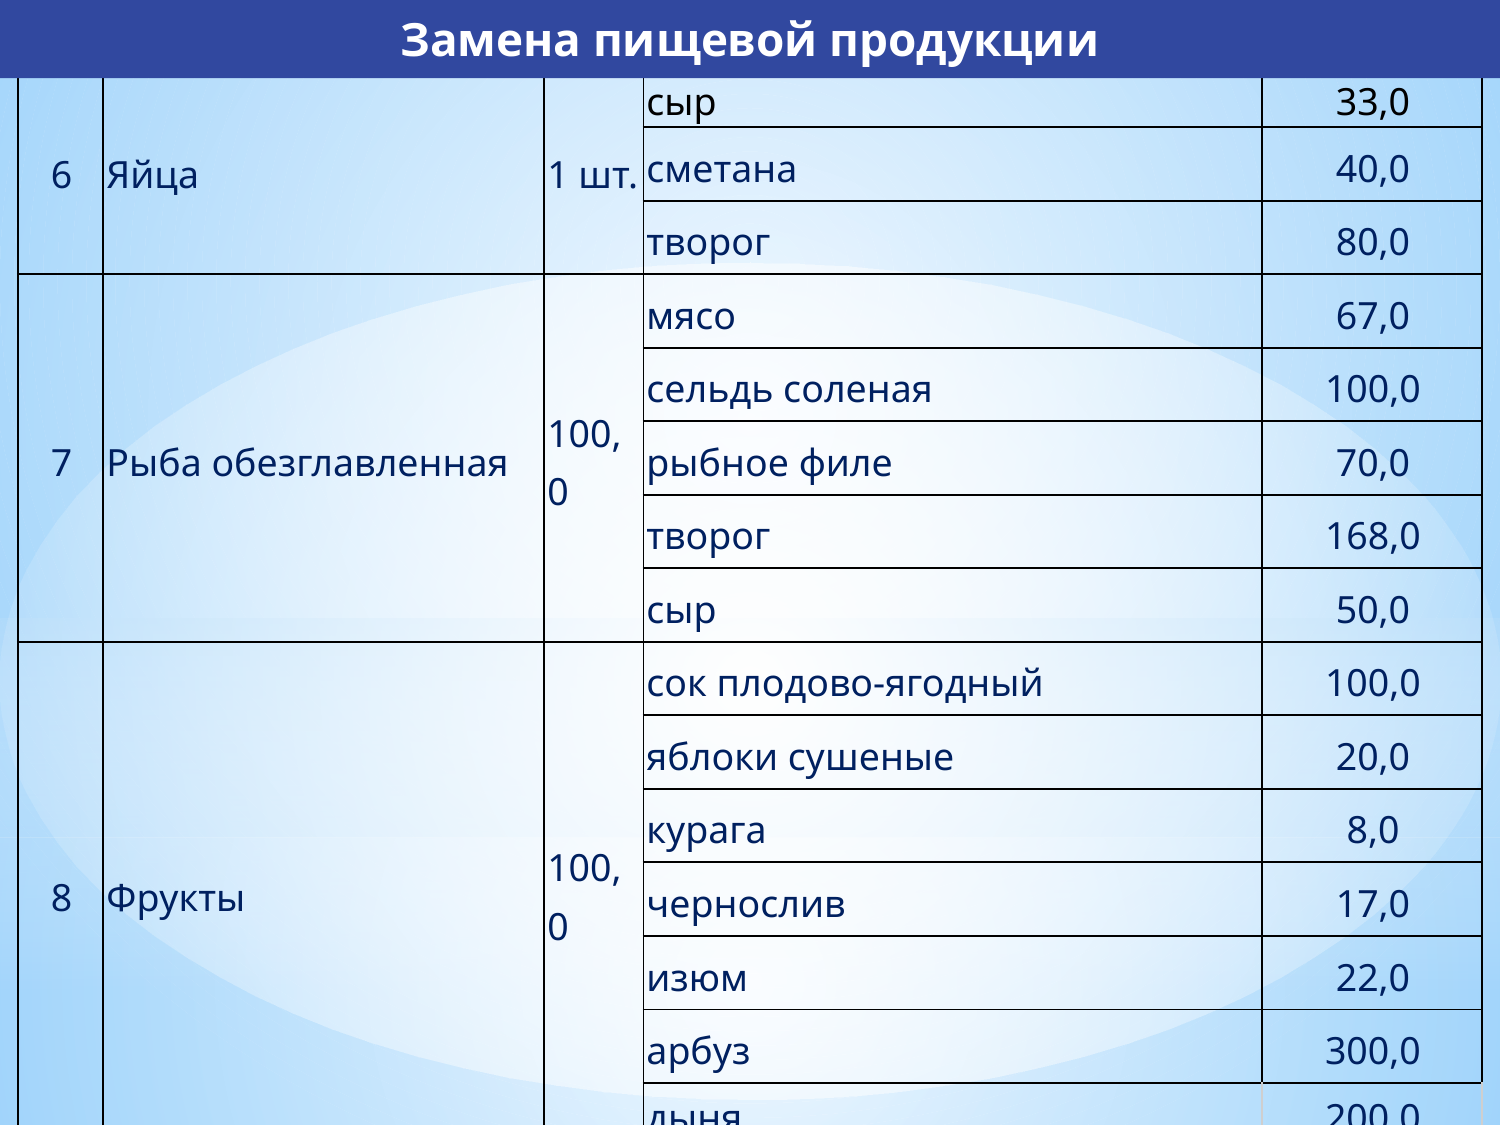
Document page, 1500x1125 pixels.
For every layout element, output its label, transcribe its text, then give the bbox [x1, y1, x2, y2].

table_cell 17,0 [1263, 863, 1481, 935]
table_cell 22,0 [1263, 937, 1481, 1009]
table_cell сельдь соленая [644, 349, 1261, 420]
table_cell Фрукты [104, 643, 543, 1125]
table_cell курага [644, 790, 1261, 861]
table_cell сметана [644, 128, 1261, 200]
table_cell яблоки сушеные [644, 716, 1261, 788]
table_header 1 шт. [545, 79, 643, 273]
table_cell сок плодово-ягодный [644, 643, 1261, 714]
table_cell 100,0 [1263, 643, 1481, 714]
table_cell 100,0 [545, 643, 643, 1125]
table_cell творог [644, 496, 1261, 567]
table_cell 20,0 [1263, 716, 1481, 788]
table_cell 40,0 [1263, 128, 1481, 200]
table_cell 50,0 [1263, 569, 1481, 641]
table_cell Рыба обезглавленная [104, 275, 543, 641]
table_cell сыр [644, 569, 1261, 641]
text_box Замена пищевой продукции [0, 0, 1500, 79]
table_cell творог [644, 202, 1261, 273]
table_cell рыбное филе [644, 422, 1261, 494]
table_cell 100,0 [1263, 349, 1481, 420]
table_cell 8 [19, 643, 102, 1125]
table_header 33,0 [1263, 79, 1481, 126]
table_cell мясо [644, 275, 1261, 347]
table_cell 100,0 [545, 275, 643, 641]
table_cell 7 [19, 275, 102, 641]
table_header Яйца [104, 79, 543, 273]
table_cell 200,0 [1263, 1084, 1481, 1125]
table_cell 67,0 [1263, 275, 1481, 347]
table_cell 8,0 [1263, 790, 1481, 861]
table_cell арбуз [644, 1010, 1261, 1082]
table_cell 300,0 [1263, 1010, 1481, 1082]
table_header 6 [19, 79, 102, 273]
table_cell изюм [644, 937, 1261, 1009]
table_cell 70,0 [1263, 422, 1481, 494]
table_cell 80,0 [1263, 202, 1481, 273]
table_header сыр [644, 79, 1261, 126]
table_cell 168,0 [1263, 496, 1481, 567]
table_cell чернослив [644, 863, 1261, 935]
table_cell дыня [644, 1084, 1261, 1125]
